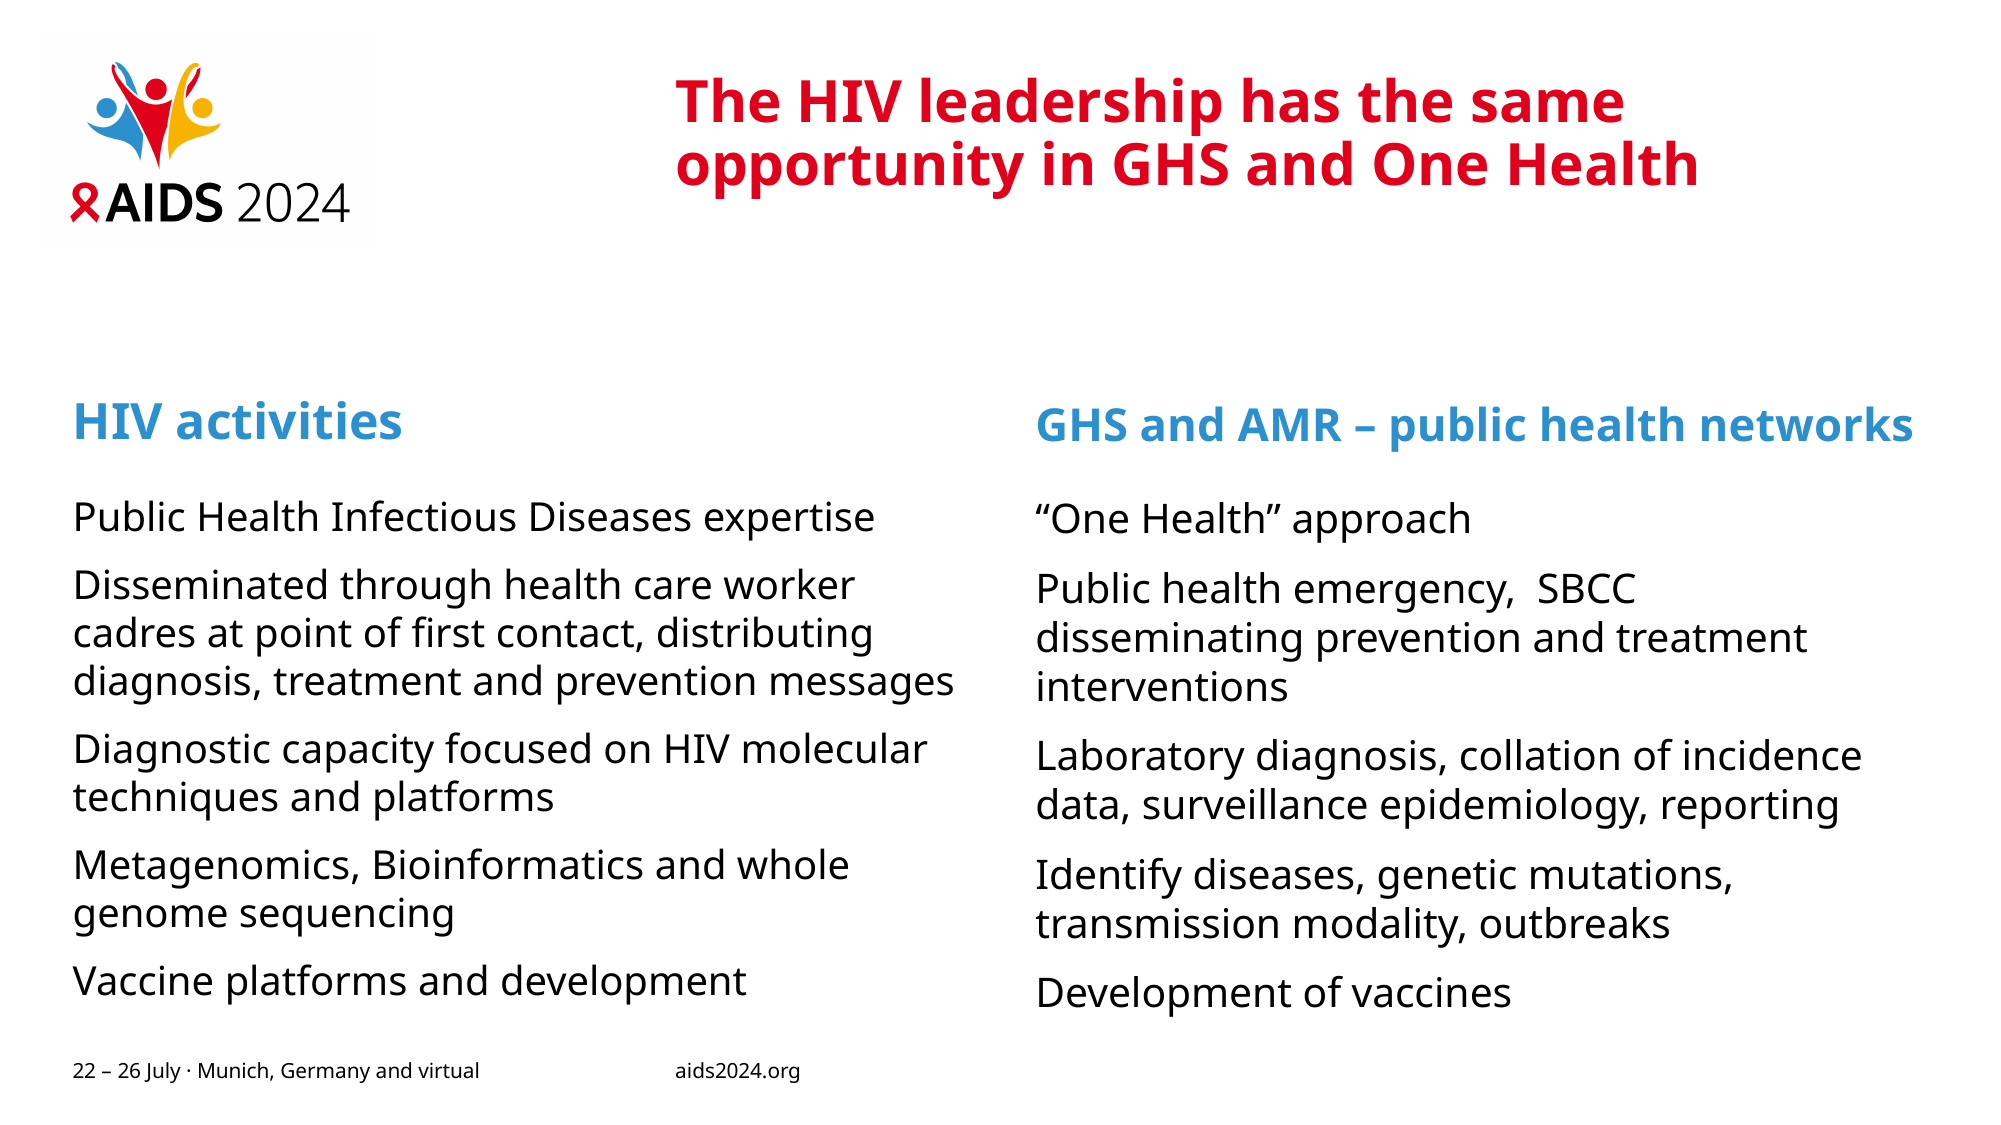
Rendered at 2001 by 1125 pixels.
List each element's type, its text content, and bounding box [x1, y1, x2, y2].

picture [41, 33, 378, 251]
list HIV activities [72, 343, 965, 451]
list GHS and AMR – public health networks [1035, 343, 1928, 451]
title The HIV leadership has the same opportunity in GHS and One Health [675, 72, 1928, 274]
list Public Health Infectious Diseases expertise Disseminated through health care worker cadres at point of first contact, distributing diagnosis, treatment and prevention messages Diagnostic capacity focused on HIV molecular techniques and platforms Metagenomics, Bioinformatics and whole genome sequencing Vaccine platforms and development [72, 491, 965, 1018]
list “One Health” approach Public health emergency, SBCC disseminating prevention and treatment interventions Laboratory diagnosis, collation of incidence data, surveillance epidemiology, reporting Identify diseases, genetic mutations, transmission modality, outbreaks Development of vaccines [1035, 493, 1928, 1018]
